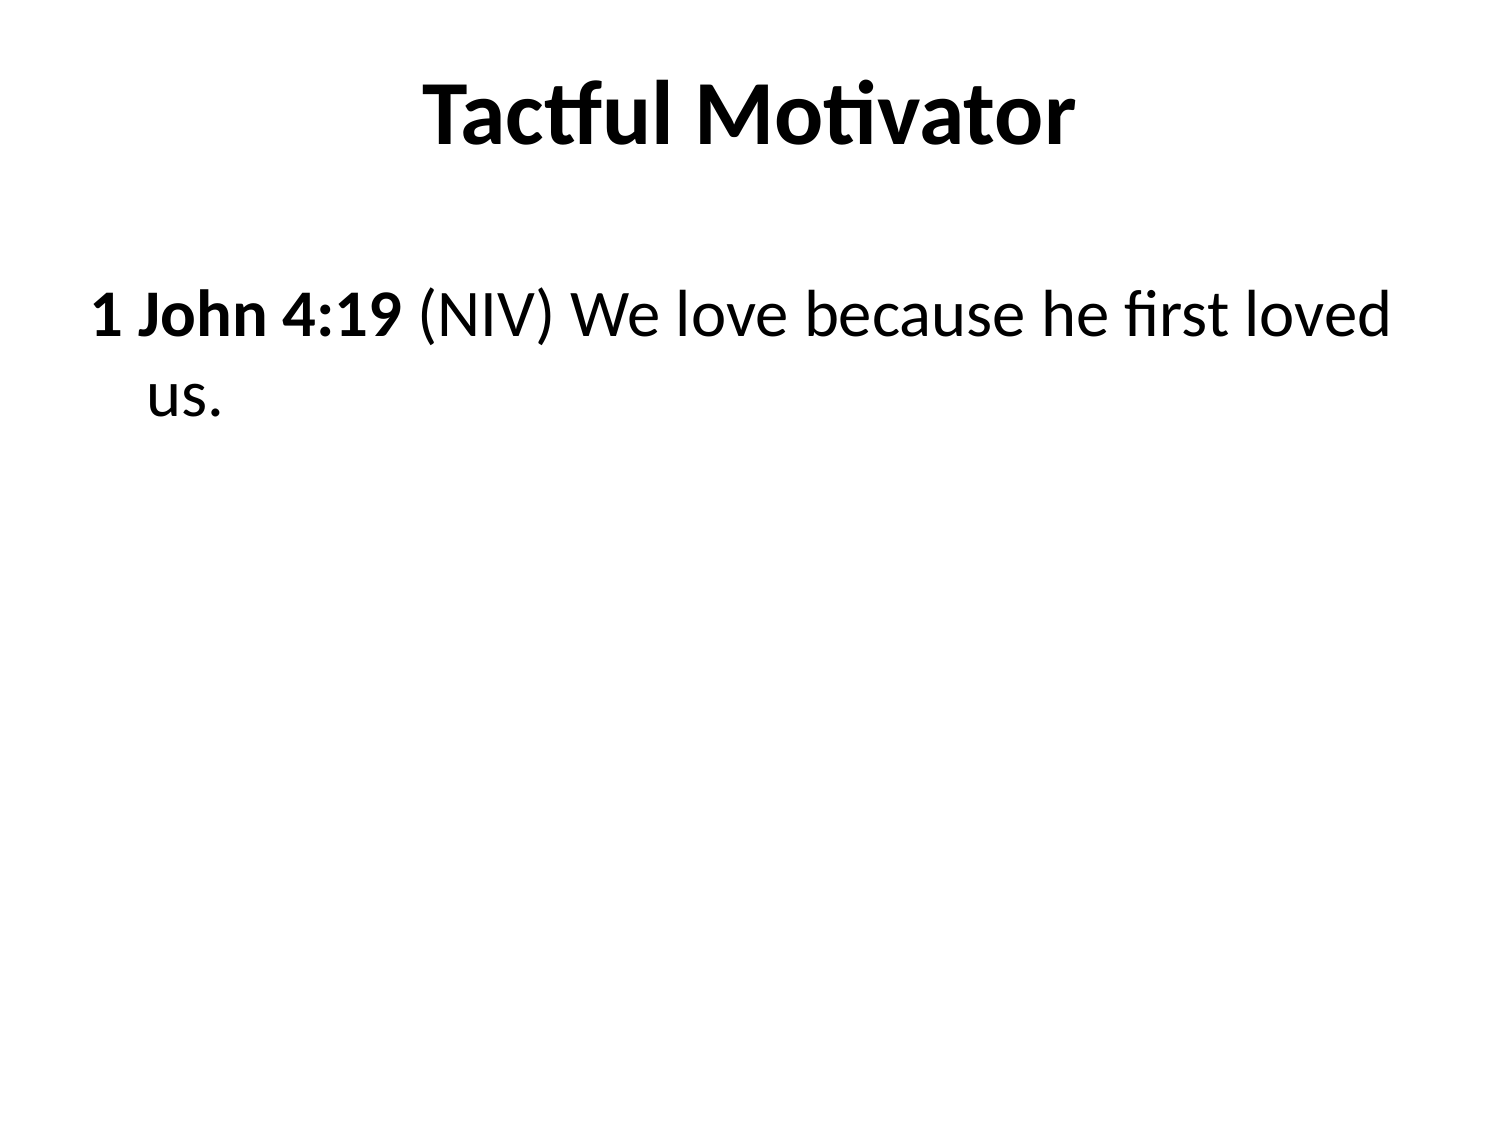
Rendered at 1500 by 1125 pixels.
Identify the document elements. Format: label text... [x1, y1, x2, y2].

title Tactful Motivator [75, 45, 1425, 233]
list 1 John 4:19 (NIV) We love because he first loved us. [75, 262, 1425, 1005]
